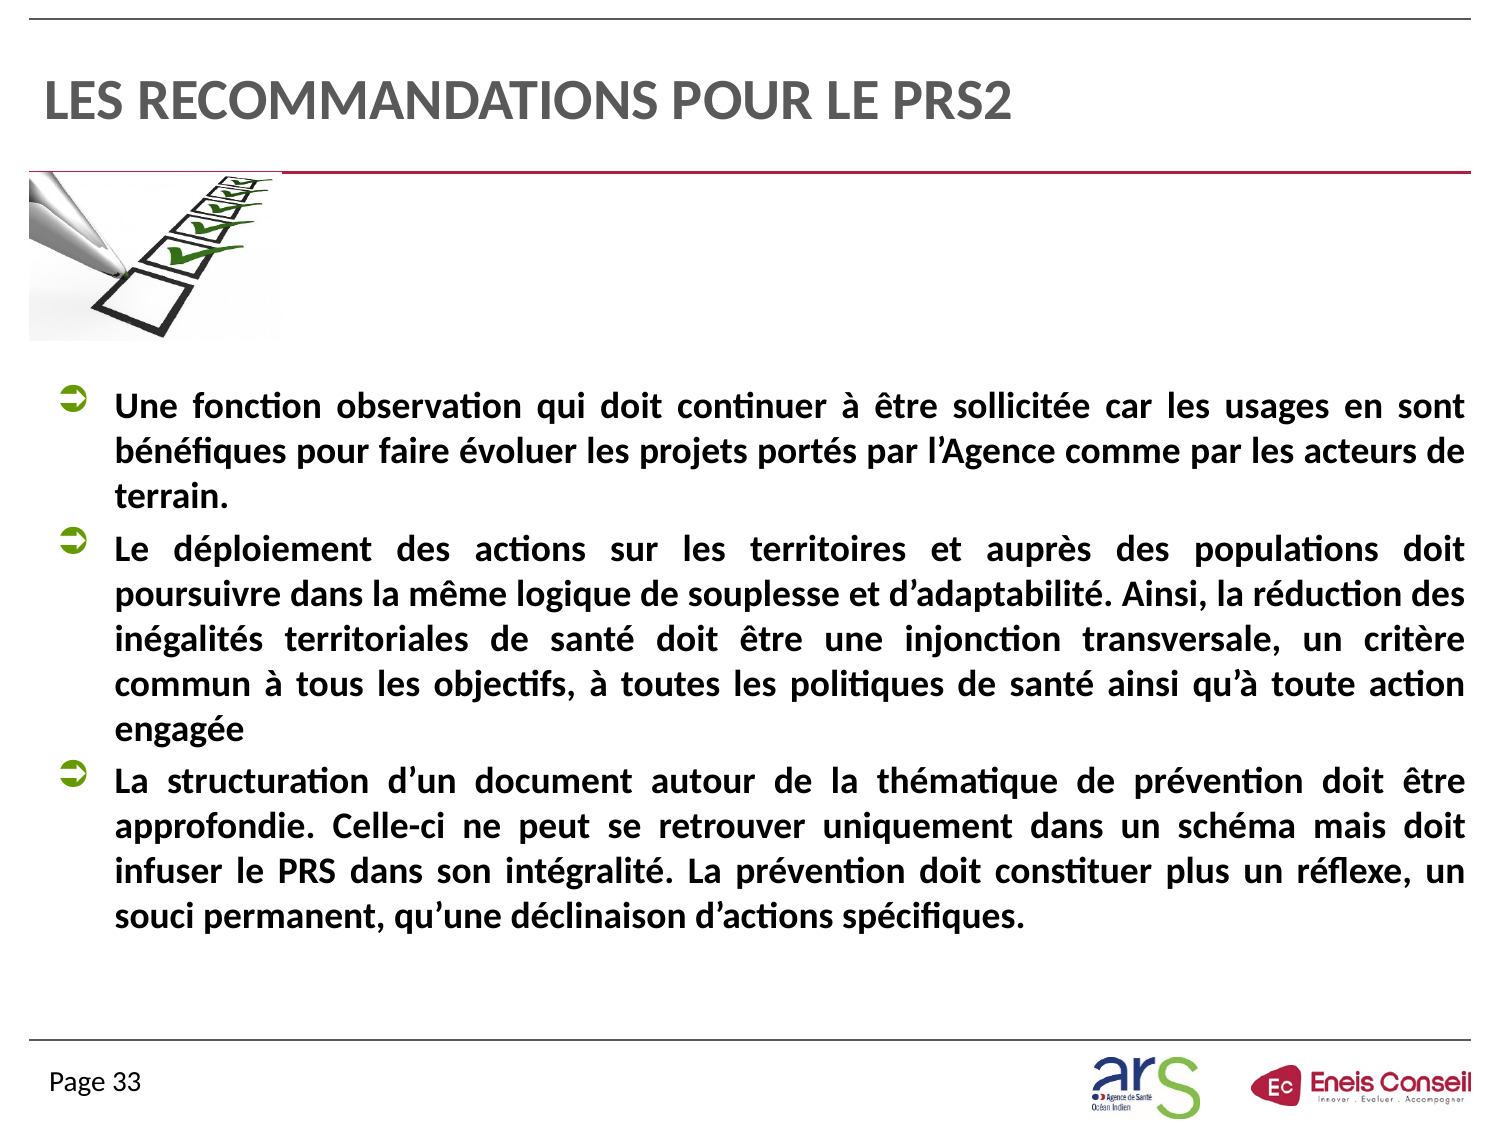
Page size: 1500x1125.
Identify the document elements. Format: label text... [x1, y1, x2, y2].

picture [29, 172, 282, 342]
title LES RECOMMANDATIONS POUR LE PRS2 [29, 19, 1471, 173]
list Une fonction observation qui doit continuer à être sollicitée car les usages en sont bénéfiques pour faire évoluer les projets portés par l’Agence comme par les acteurs de terrain. Le déploiement des actions sur les territoires et auprès des populations doit poursuivre dans la même logique de souplesse et d’adaptabilité. Ainsi, la réduction des inégalités territoriales de santé doit être une injonction transversale, un critère commun à tous les objectifs, à toutes les politiques de santé ainsi qu’à toute action engagée La structuration d’un document autour de la thématique de prévention doit être approfondie. Celle-ci ne peut se retrouver uniquement dans un schéma mais doit infuser le PRS dans son intégralité. La prévention doit constituer plus un réflexe, un souci permanent, qu’une déclinaison d’actions spécifiques. [41, 373, 1483, 1125]
